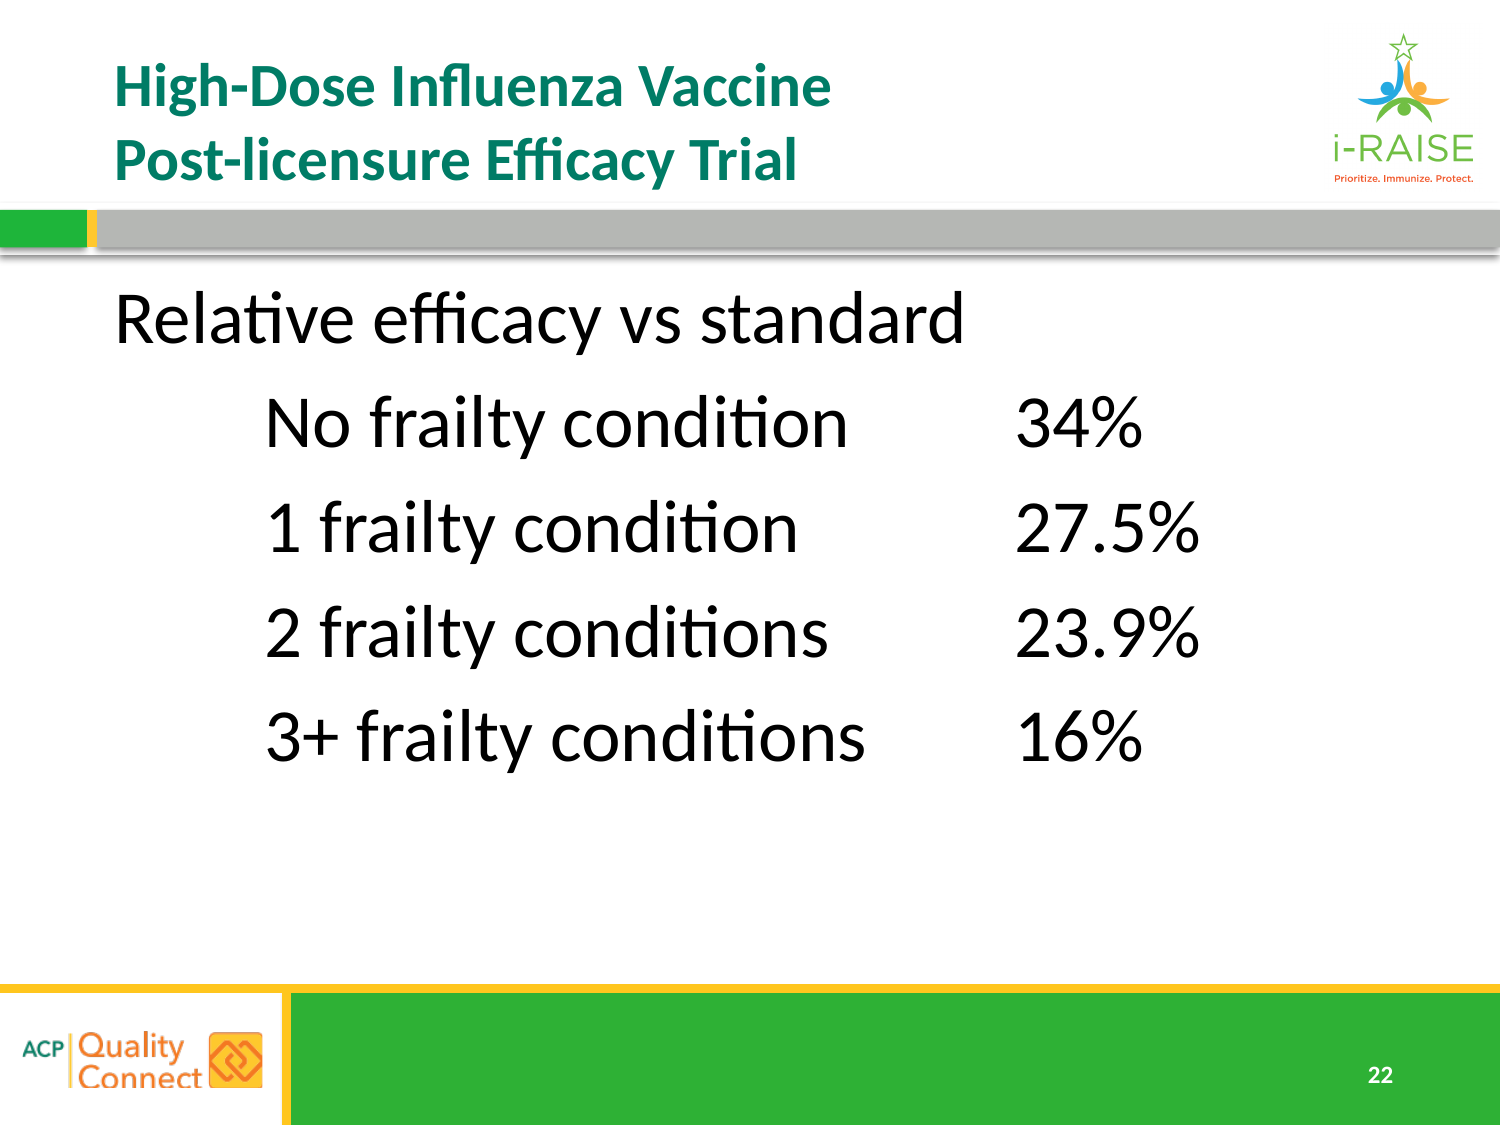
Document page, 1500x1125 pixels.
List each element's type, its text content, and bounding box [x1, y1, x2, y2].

list Relative efficacy vs standard No frailty condition 34% 1 frailty condition 27.5% 2 frailty conditions 23.9% 3+ frailty conditions 16% [99, 260, 1438, 946]
title High-Dose Influenza Vaccine Post-licensure Efficacy Trial [99, 37, 1438, 200]
